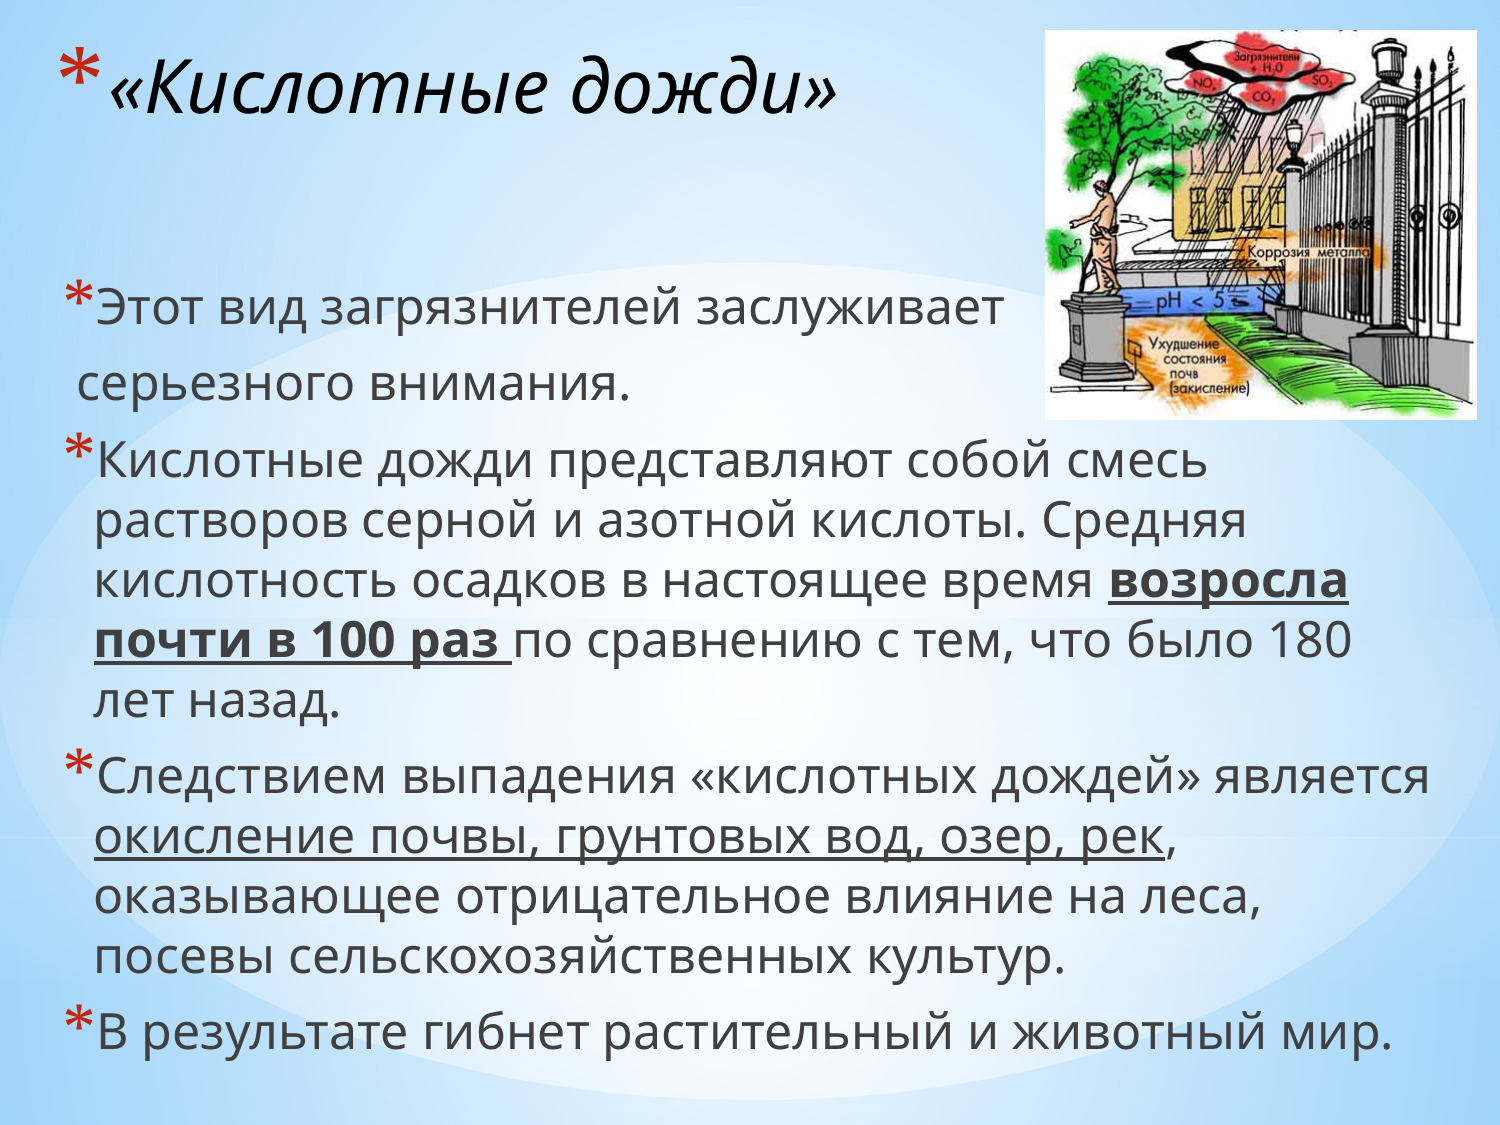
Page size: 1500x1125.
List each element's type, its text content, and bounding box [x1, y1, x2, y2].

list Этот вид загрязнителей заслуживает серьезного внимания. Кислотные дожди представляют собой смесь растворов серной и азотной кислоты. Средняя кислотность осадков в настоящее время возросла почти в 100 раз по сравнению с тем, что было 180 лет назад. Следствием выпадения «кислотных дождей» является окисление почвы, грунтовых вод, озер, рек, оказывающее отрицательное влияние на леса, посевы сельскохозяйственных культур. В результате гибнет растительный и животный мир. [41, 267, 1459, 1071]
title «Кислотные дожди» [41, 30, 1042, 219]
picture [1045, 30, 1477, 421]
